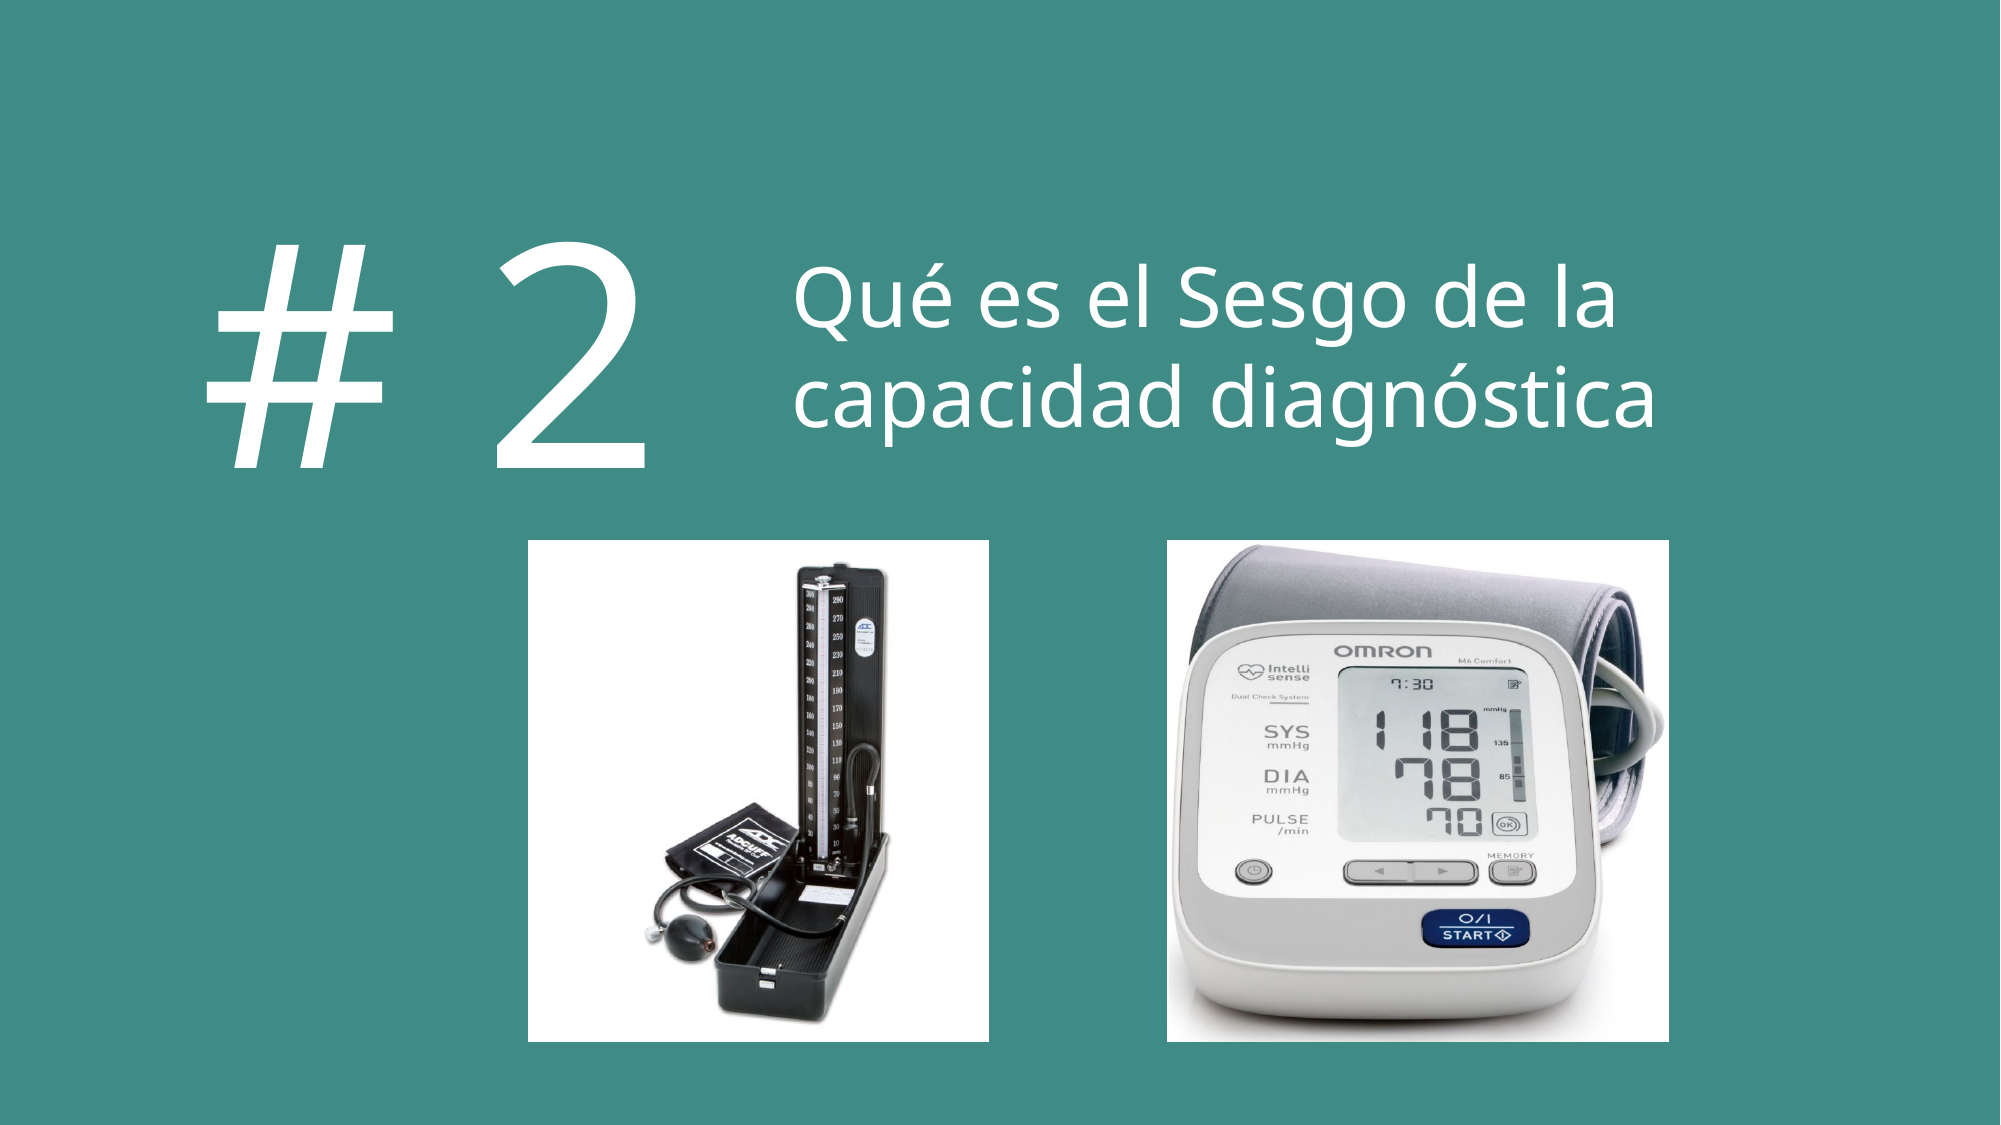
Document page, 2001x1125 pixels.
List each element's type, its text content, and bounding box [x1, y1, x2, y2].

picture [528, 540, 989, 1043]
text_box Qué es el Sesgo de la capacidad diagnóstica [776, 237, 1675, 452]
picture [1167, 540, 1669, 1043]
text_box # 2 [184, 148, 677, 539]
